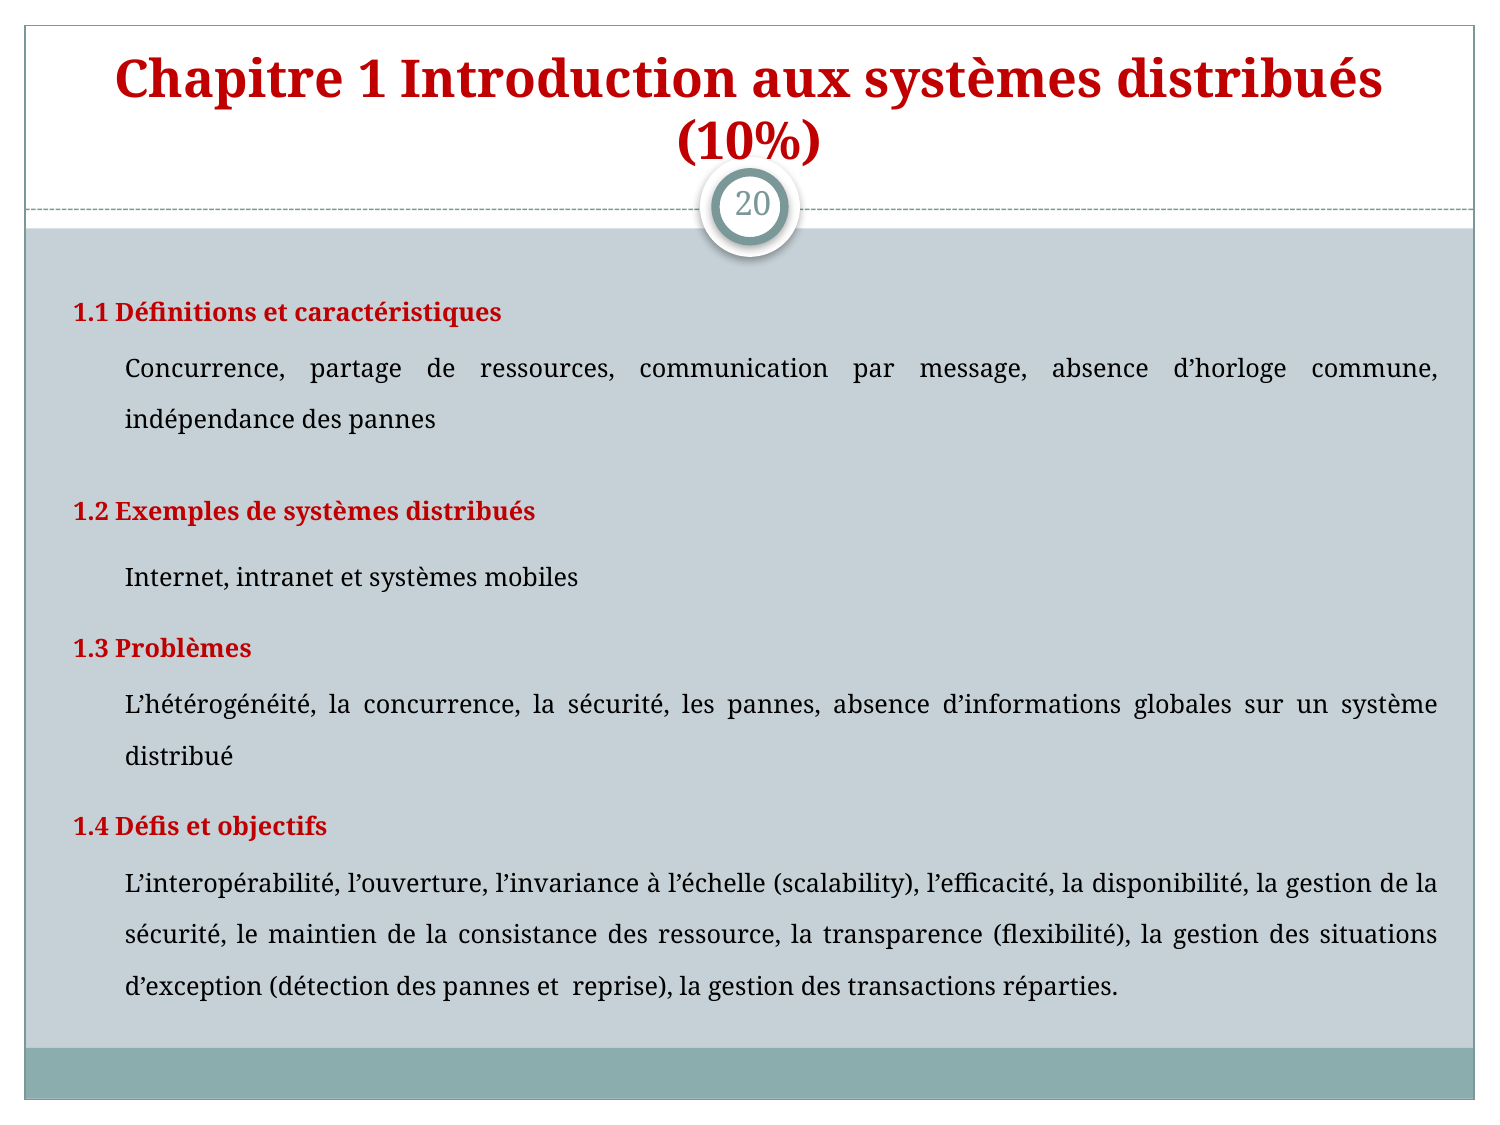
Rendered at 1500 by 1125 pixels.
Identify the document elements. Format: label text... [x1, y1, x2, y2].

list 1.1 Définitions et caractéristiques Concurrence, partage de ressources, communication par message, absence d’horloge commune, indépendance des pannes 1.2 Exemples de systèmes distribués Internet, intranet et systèmes mobiles 1.3 Problèmes L’hétérogénéité, la concurrence, la sécurité, les pannes, absence d’informations globales sur un système distribué 1.4 Défis et objectifs L’interopérabilité, l’ouverture, l’invariance à l’échelle (scalability), l’efficacité, la disponibilité, la gestion de la sécurité, le maintien de la consistance des ressource, la transparence (flexibilité), la gestion des situations d’exception (détection des pannes et reprise), la gestion des transactions réparties. [58, 257, 1454, 1008]
title Chapitre 1 Introduction aux systèmes distribués (10%) [49, 53, 1450, 178]
slide_number 20 [715, 168, 791, 241]
